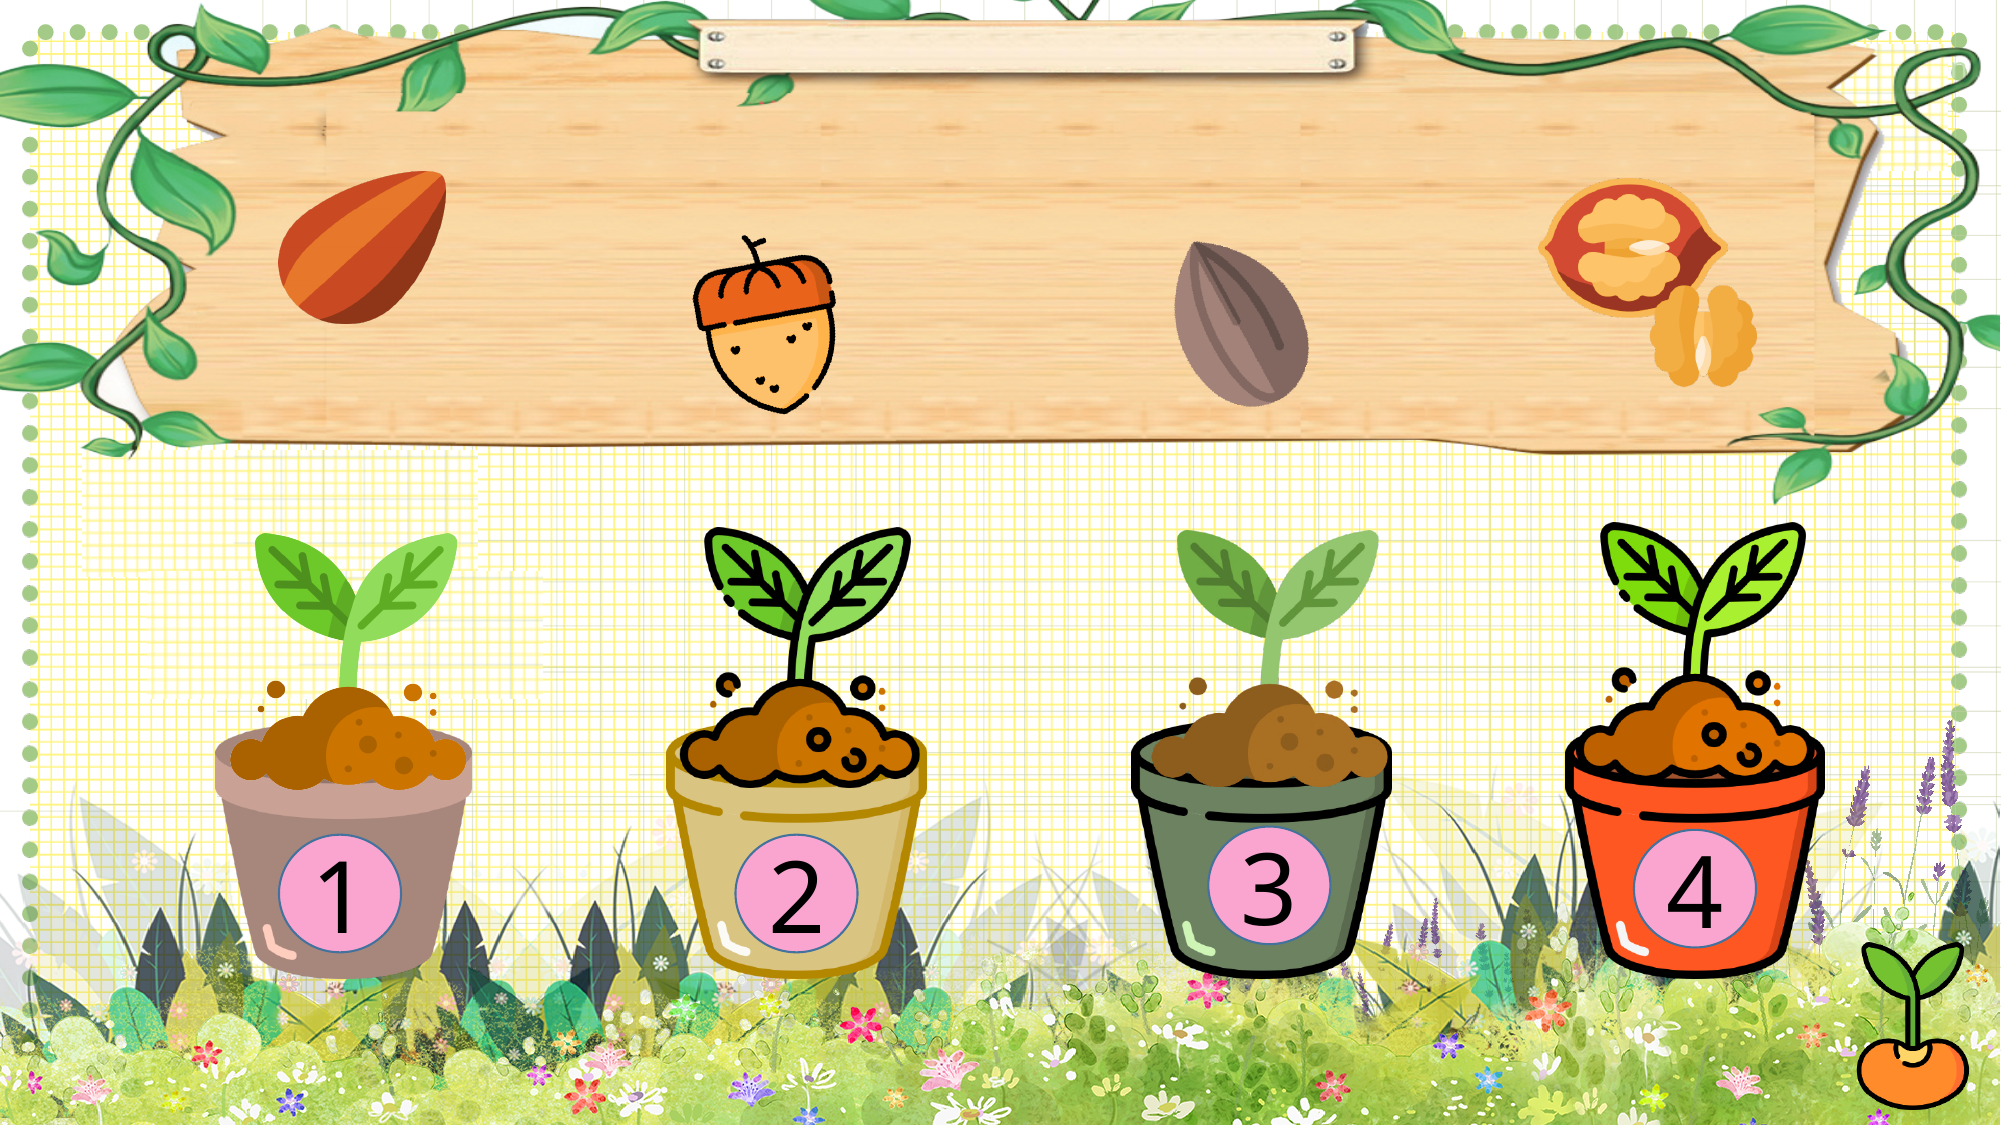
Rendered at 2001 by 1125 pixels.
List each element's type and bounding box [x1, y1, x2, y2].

text_box [215, 721, 472, 979]
picture [0, 0, 2001, 1125]
text_box [1564, 783, 1825, 979]
text_box [1131, 718, 1392, 979]
text_box [666, 718, 927, 979]
